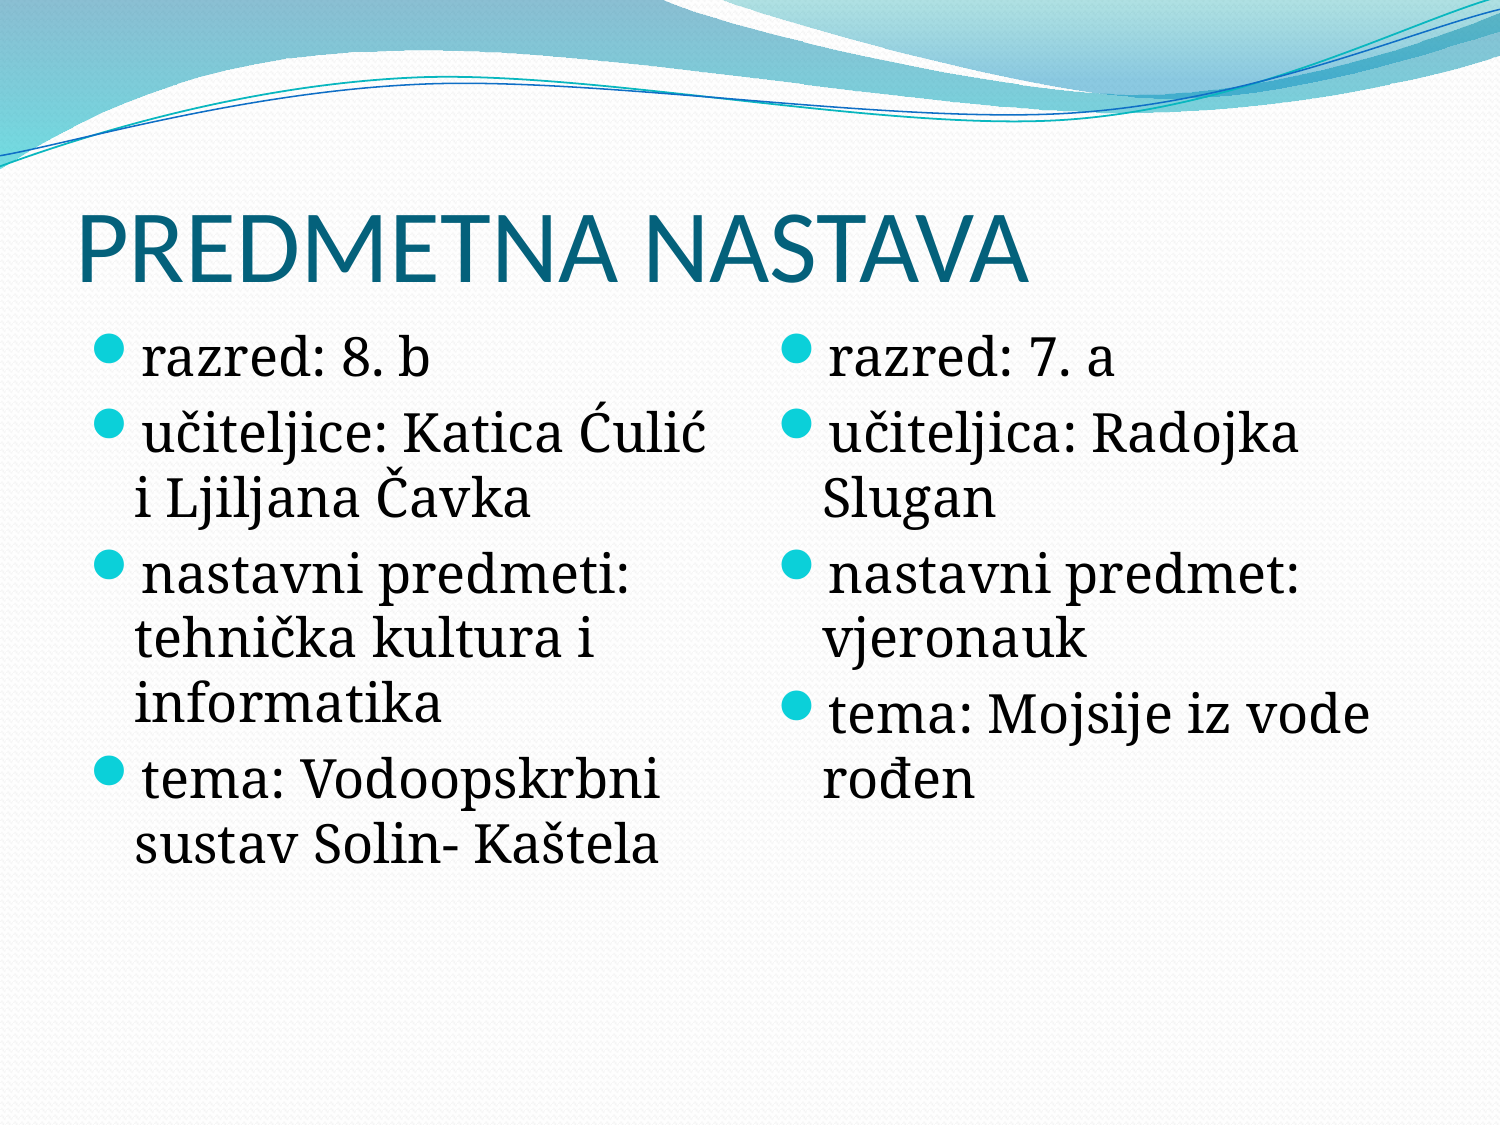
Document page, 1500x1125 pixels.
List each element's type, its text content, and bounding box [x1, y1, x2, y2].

list razred: 7. a učiteljica: Radojka Slugan nastavni predmet: vjeronauk tema: Mojsije iz vode rođen [762, 314, 1425, 1043]
title PREDMETNA NASTAVA [75, 115, 1425, 303]
list razred: 8. b učiteljice: Katica Ćulić i Ljiljana Čavka nastavni predmeti: tehnička kultura i informatika tema: Vodoopskrbni sustav Solin- Kaštela [75, 314, 738, 1043]
